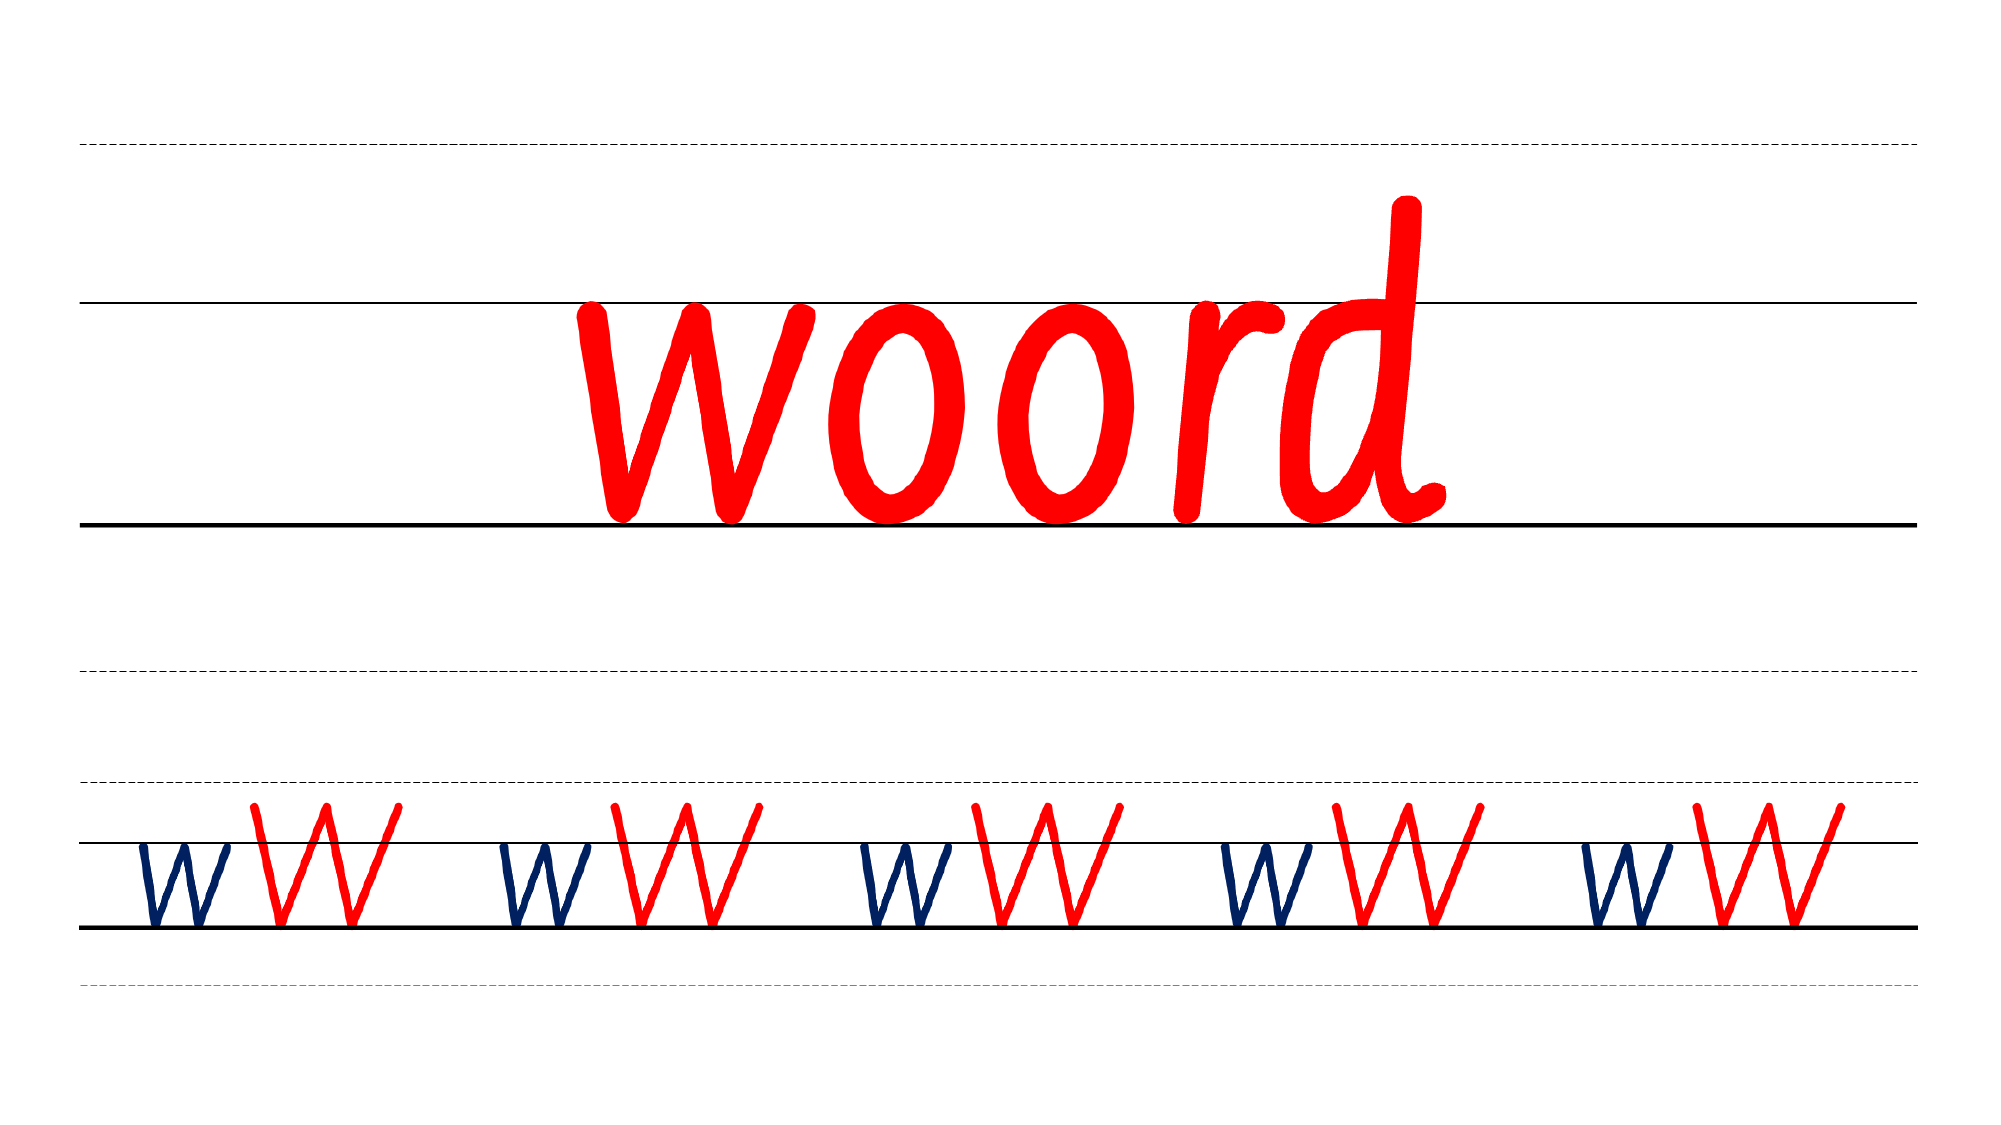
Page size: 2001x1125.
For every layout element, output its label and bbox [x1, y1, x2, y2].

picture [79, 774, 1918, 992]
picture [79, 133, 1918, 683]
